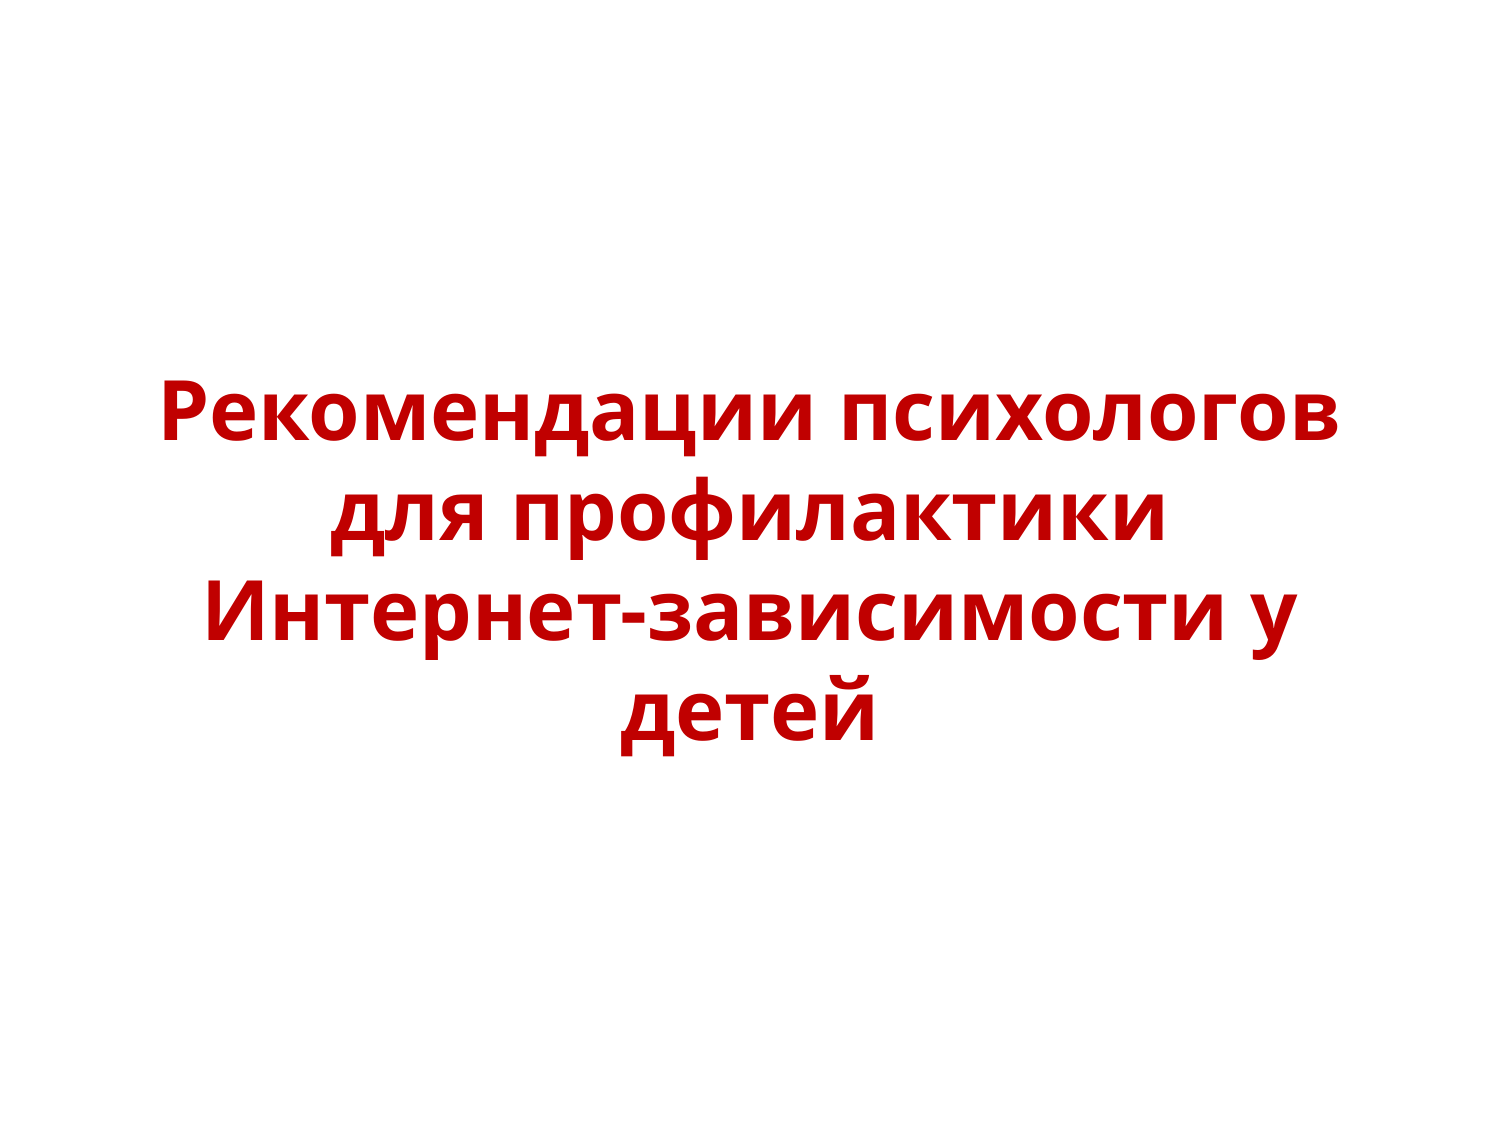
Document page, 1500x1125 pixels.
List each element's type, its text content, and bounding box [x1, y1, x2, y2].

text_box Рекомендации психологов для профилактики Интернет-зависимости у детей [112, 349, 1388, 591]
